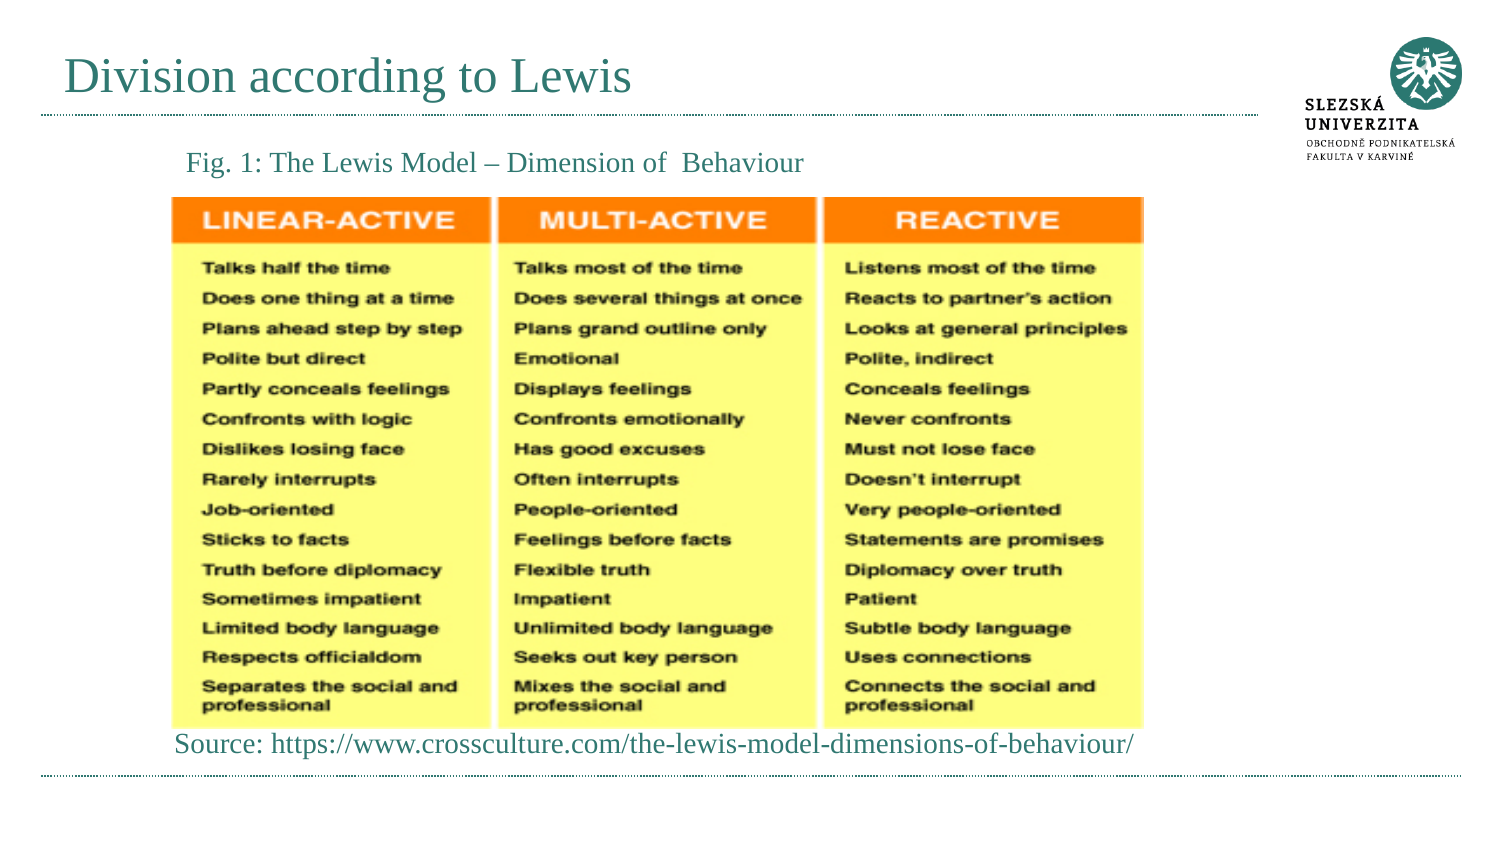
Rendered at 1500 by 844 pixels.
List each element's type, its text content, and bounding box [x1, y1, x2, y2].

text_box Division according to Lewis [49, 35, 648, 110]
picture [170, 197, 1144, 730]
text_box Source: https://www.crossculture.com/the-lewis-model-dimensions-of-behaviour/ [159, 717, 1341, 767]
text_box Fig. 1: The Lewis Model – Dimension of Behaviour [171, 135, 1144, 186]
picture [1305, 37, 1462, 160]
